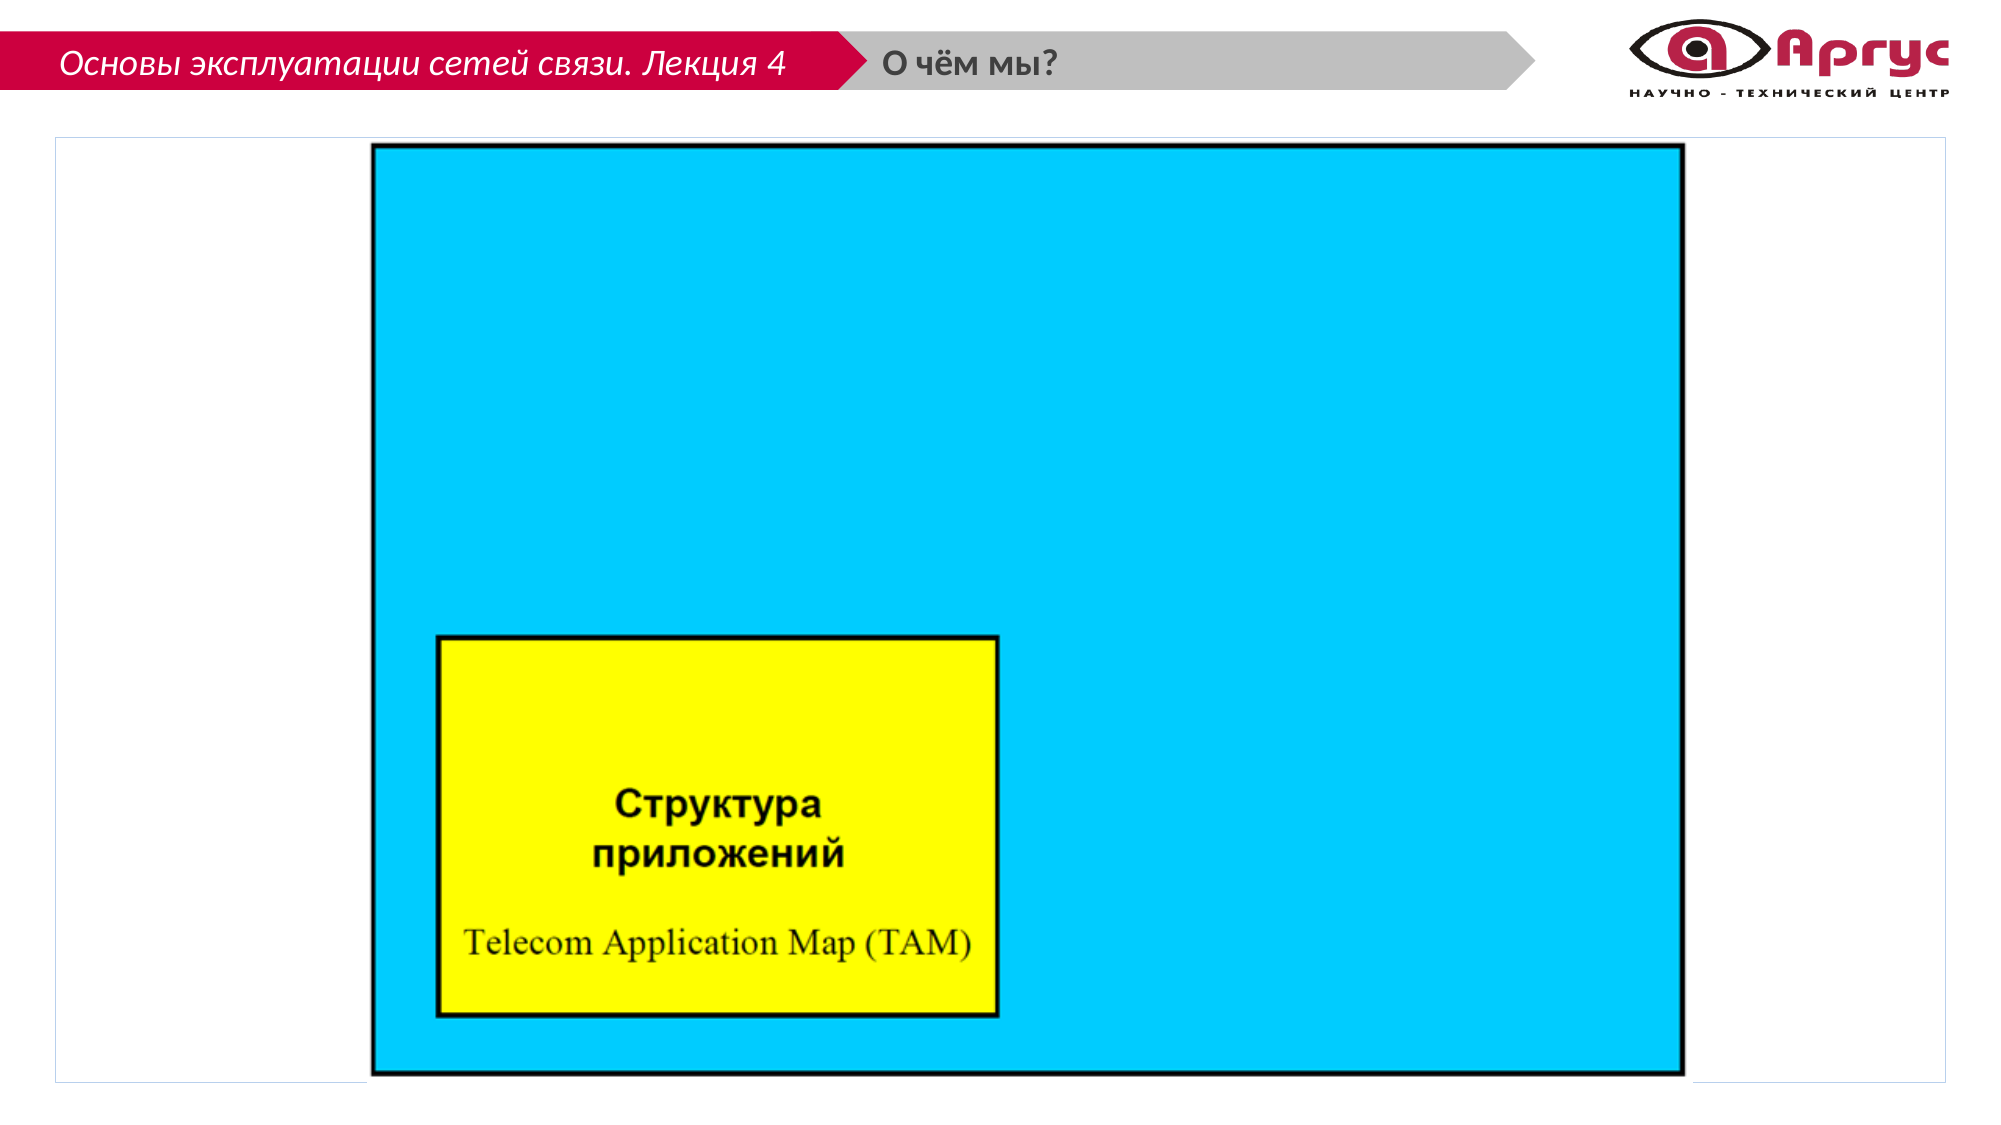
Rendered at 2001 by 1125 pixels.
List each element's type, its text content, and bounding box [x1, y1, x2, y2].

picture [366, 138, 1693, 1084]
list О чём мы? [867, 31, 1489, 91]
picture [1629, 19, 1949, 98]
